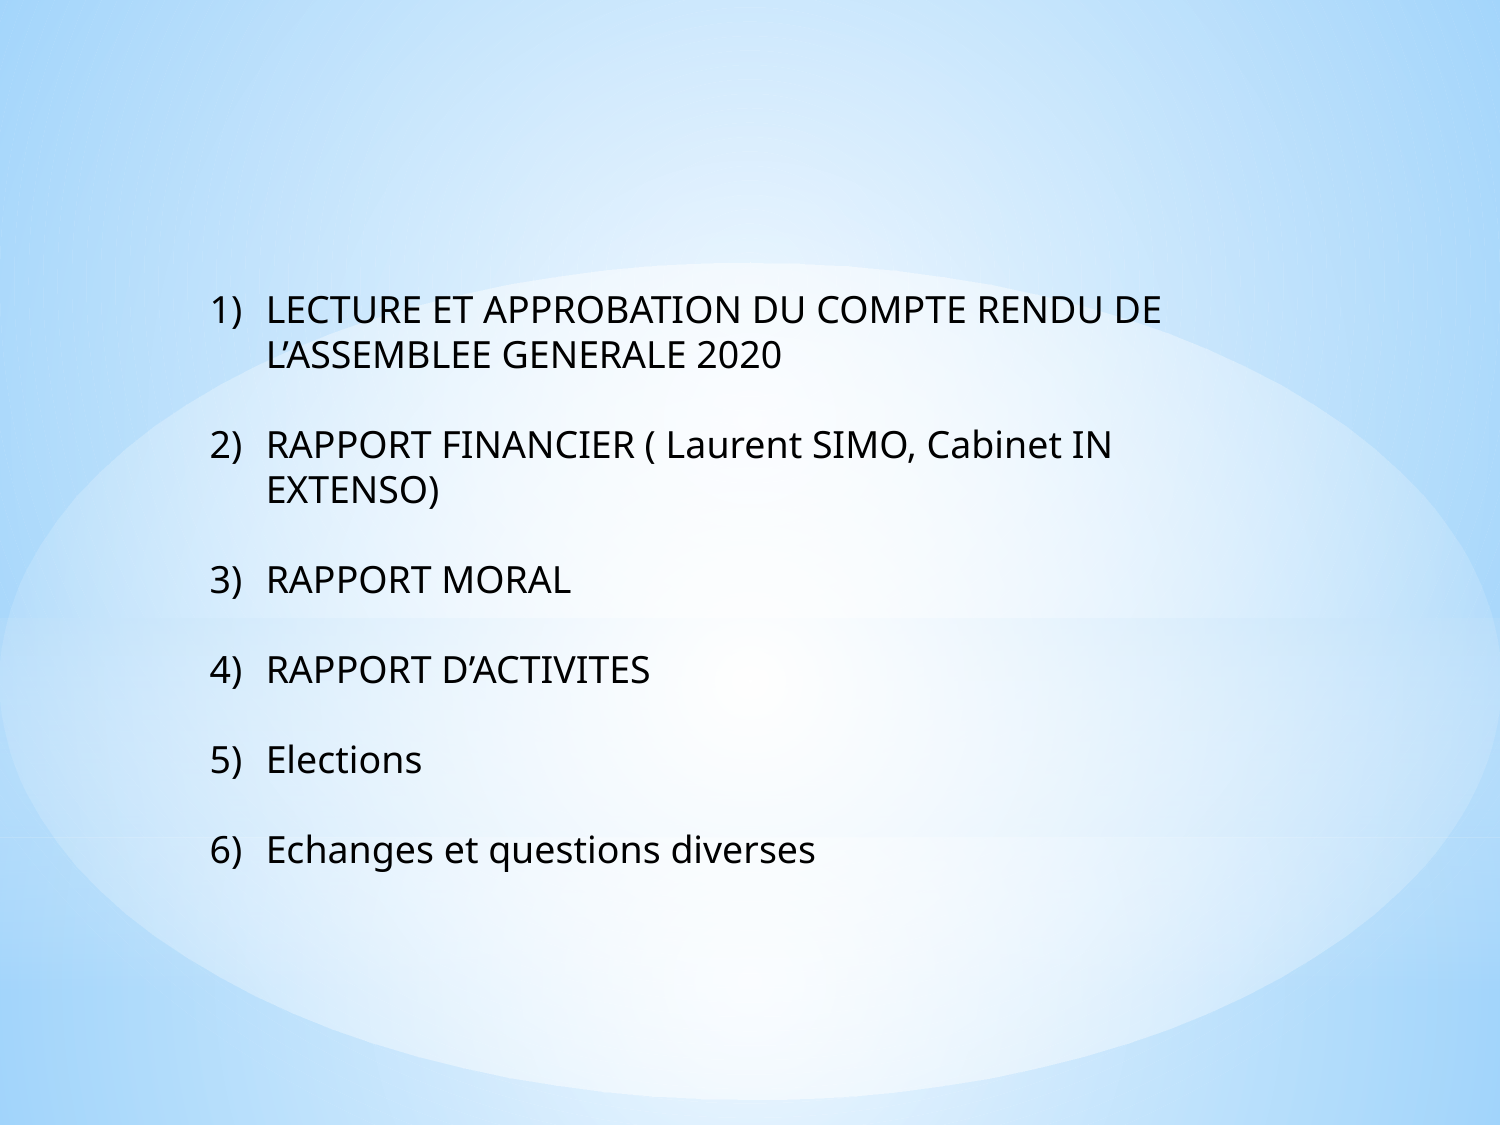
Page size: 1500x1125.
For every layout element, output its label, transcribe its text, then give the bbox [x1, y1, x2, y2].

text_box LECTURE ET APPROBATION DU COMPTE RENDU DE L’ASSEMBLEE GENERALE 2020 RAPPORT FINANCIER ( Laurent SIMO, Cabinet IN EXTENSO) RAPPORT MORAL RAPPORT D’ACTIVITES Elections Echanges et questions diverses [194, 278, 1282, 969]
